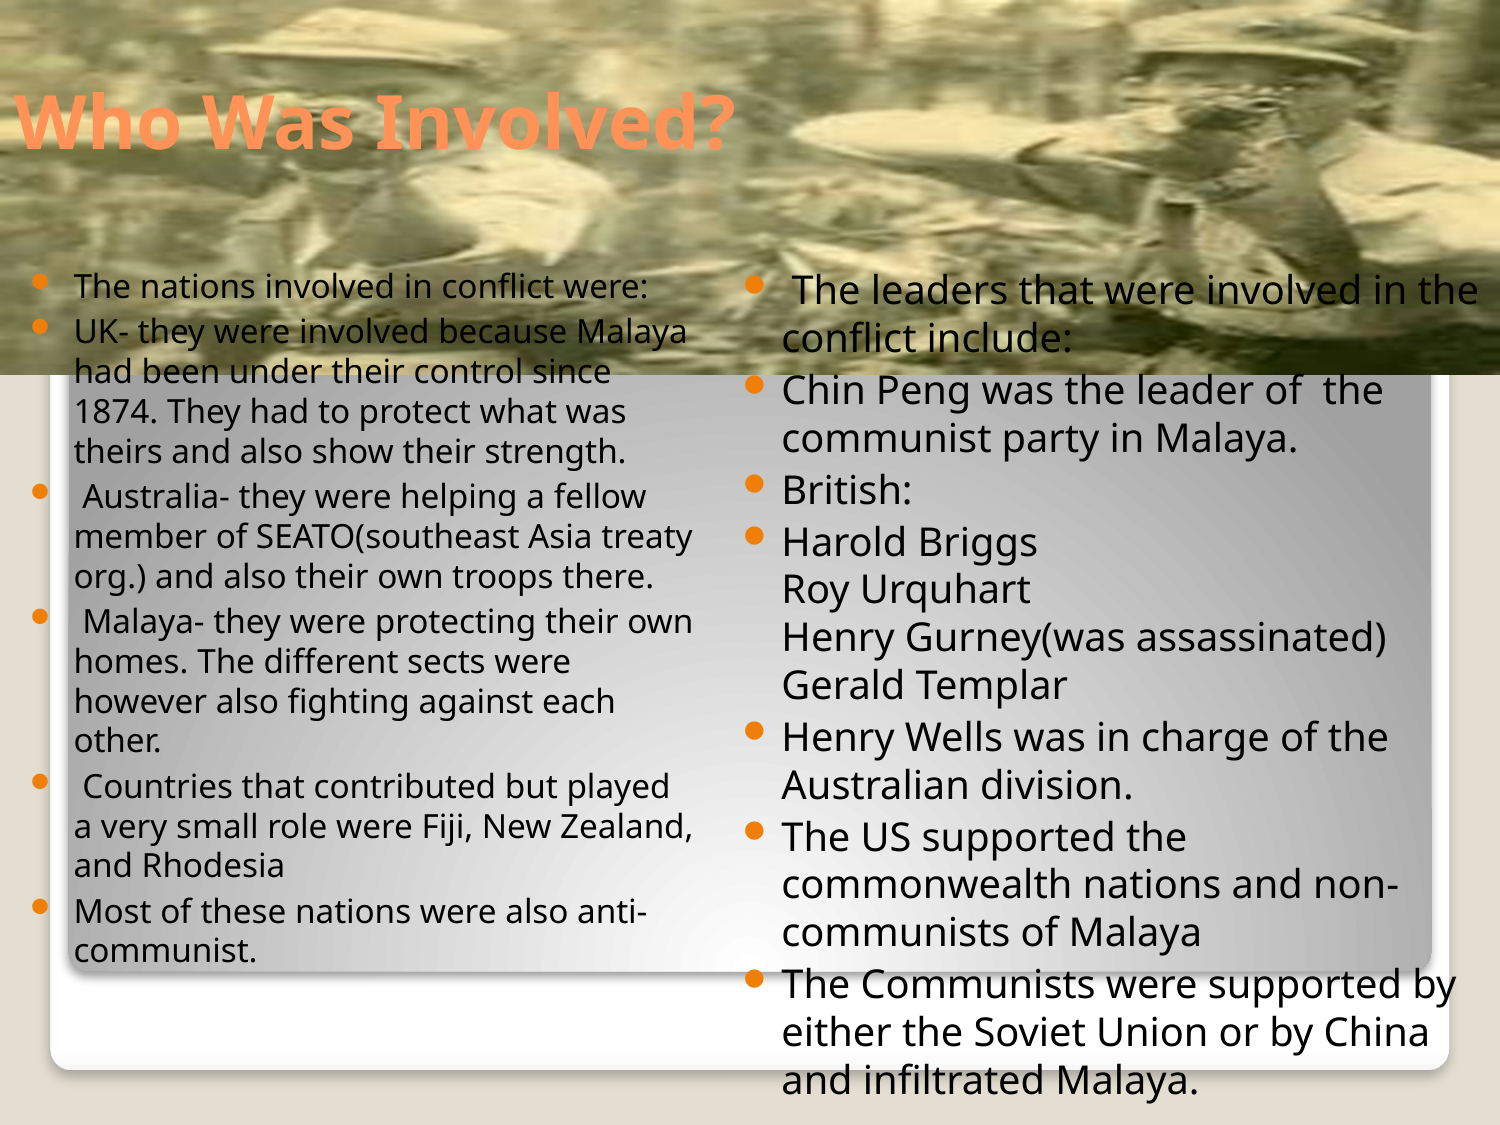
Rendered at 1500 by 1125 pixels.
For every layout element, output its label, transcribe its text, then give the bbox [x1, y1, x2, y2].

picture [0, 0, 1500, 376]
list The leaders that were involved in the conflict include: Chin Peng was the leader of the communist party in Malaya. British: Harold Briggs Roy Urquhart Henry Gurney(was assassinated) Gerald Templar Henry Wells was in charge of the Australian division. The US supported the commonwealth nations and non-communists of Malaya The Communists were supported by either the Soviet Union or by China and infiltrated Malaya. [712, 388, 1500, 1125]
list The nations involved in conflict were: UK- they were involved because Malaya had been under their control since 1874. They had to protect what was theirs and also show their strength. Australia- they were helping a fellow member of SEATO(southeast Asia treaty org.) and also their own troops there. Malaya- they were protecting their own homes. The different sects were however also fighting against each other. Countries that contributed but played a very small role were Fiji, New Zealand, and Rhodesia Most of these nations were also anti-communist. [0, 388, 712, 1125]
